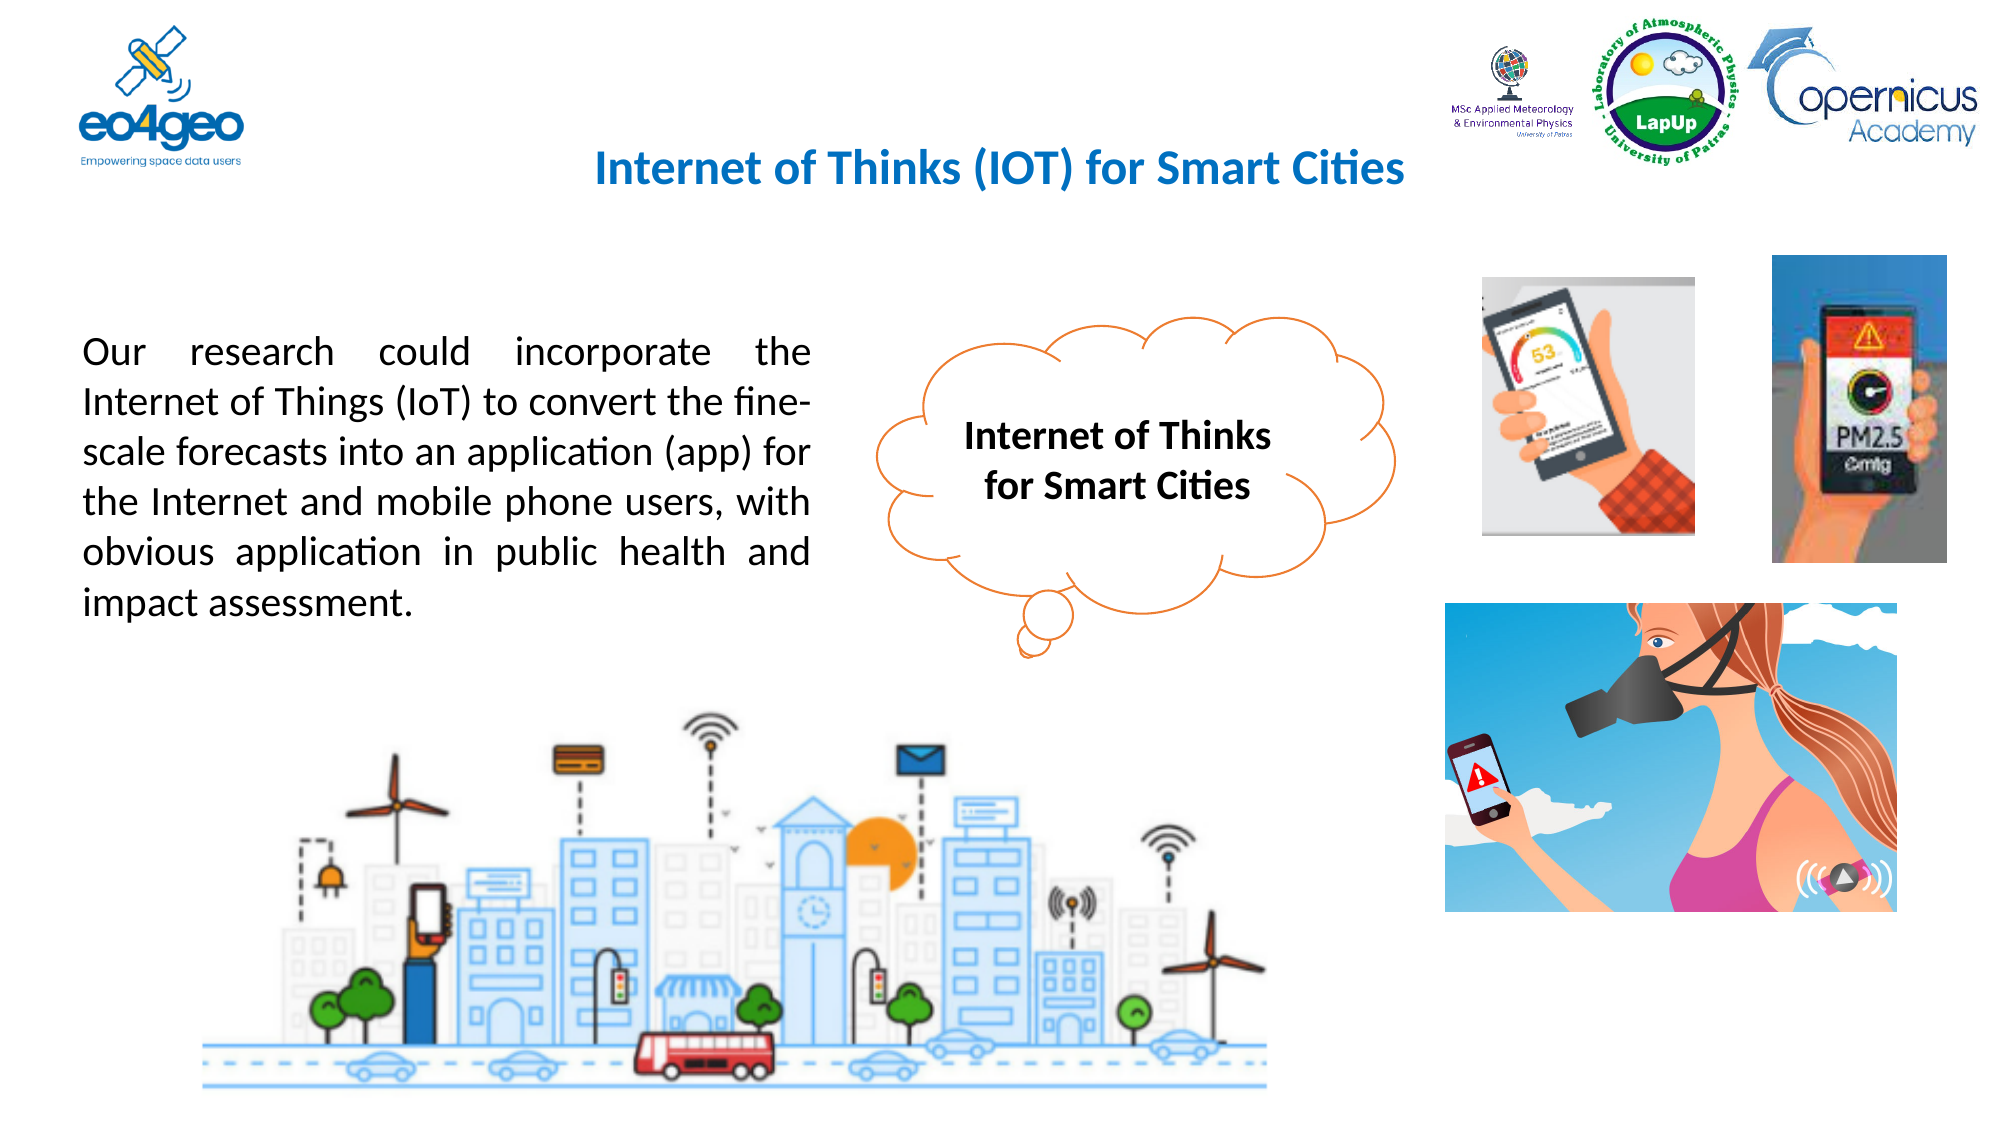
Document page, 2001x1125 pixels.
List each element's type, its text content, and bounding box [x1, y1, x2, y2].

picture [1445, 603, 1897, 912]
picture [1741, 16, 1985, 165]
picture [1592, 16, 1739, 166]
picture [1771, 255, 1947, 563]
text_box Internet of Thinks for Smart Cities [875, 316, 1397, 659]
picture [1482, 277, 1695, 536]
title Internet of Thinks (IOT) for Smart Cities [137, 59, 1863, 278]
text_box Our research could incorporate the Internet of Things (IoT) to convert the fine-scale forecasts into an application (app) for the Internet and mobile phone users, with obvious application in public health and impact assessment. [67, 316, 827, 632]
picture [40, 25, 282, 167]
picture [182, 674, 1301, 1112]
picture [1438, 16, 1589, 167]
